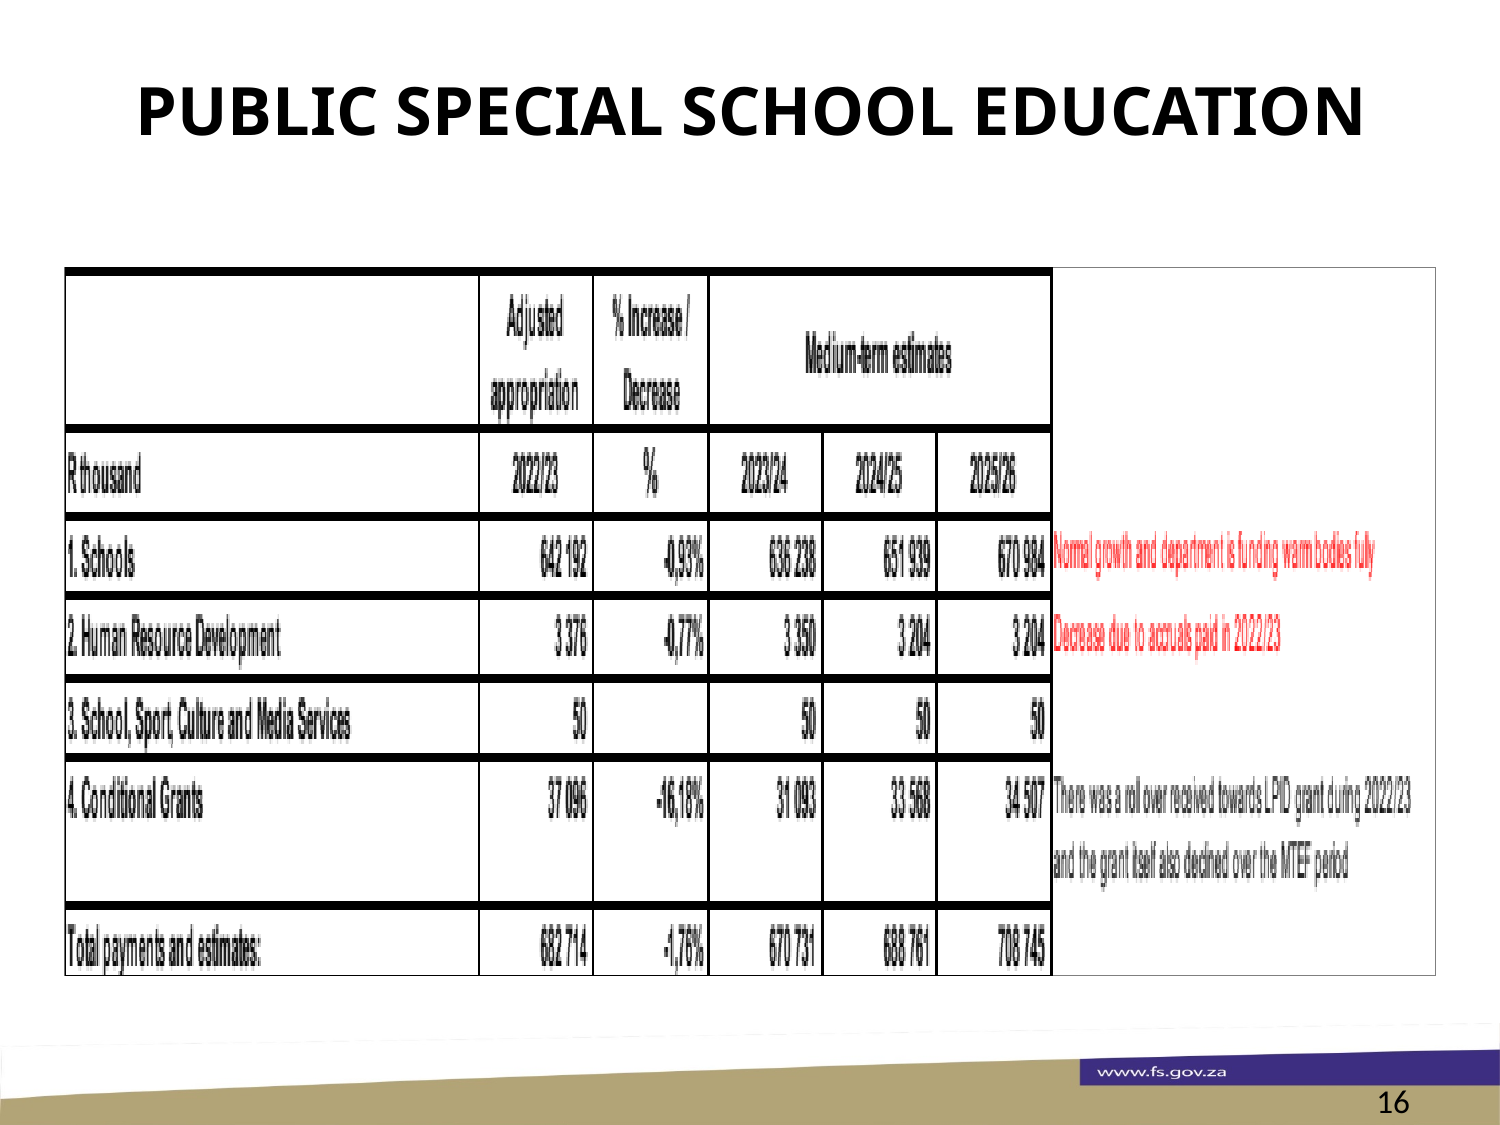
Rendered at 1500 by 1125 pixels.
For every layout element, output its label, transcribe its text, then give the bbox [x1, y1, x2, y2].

title PUBLIC SPECIAL SCHOOL EDUCATION [0, 49, 1500, 168]
picture [0, 1022, 1500, 1125]
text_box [64, 266, 1436, 977]
